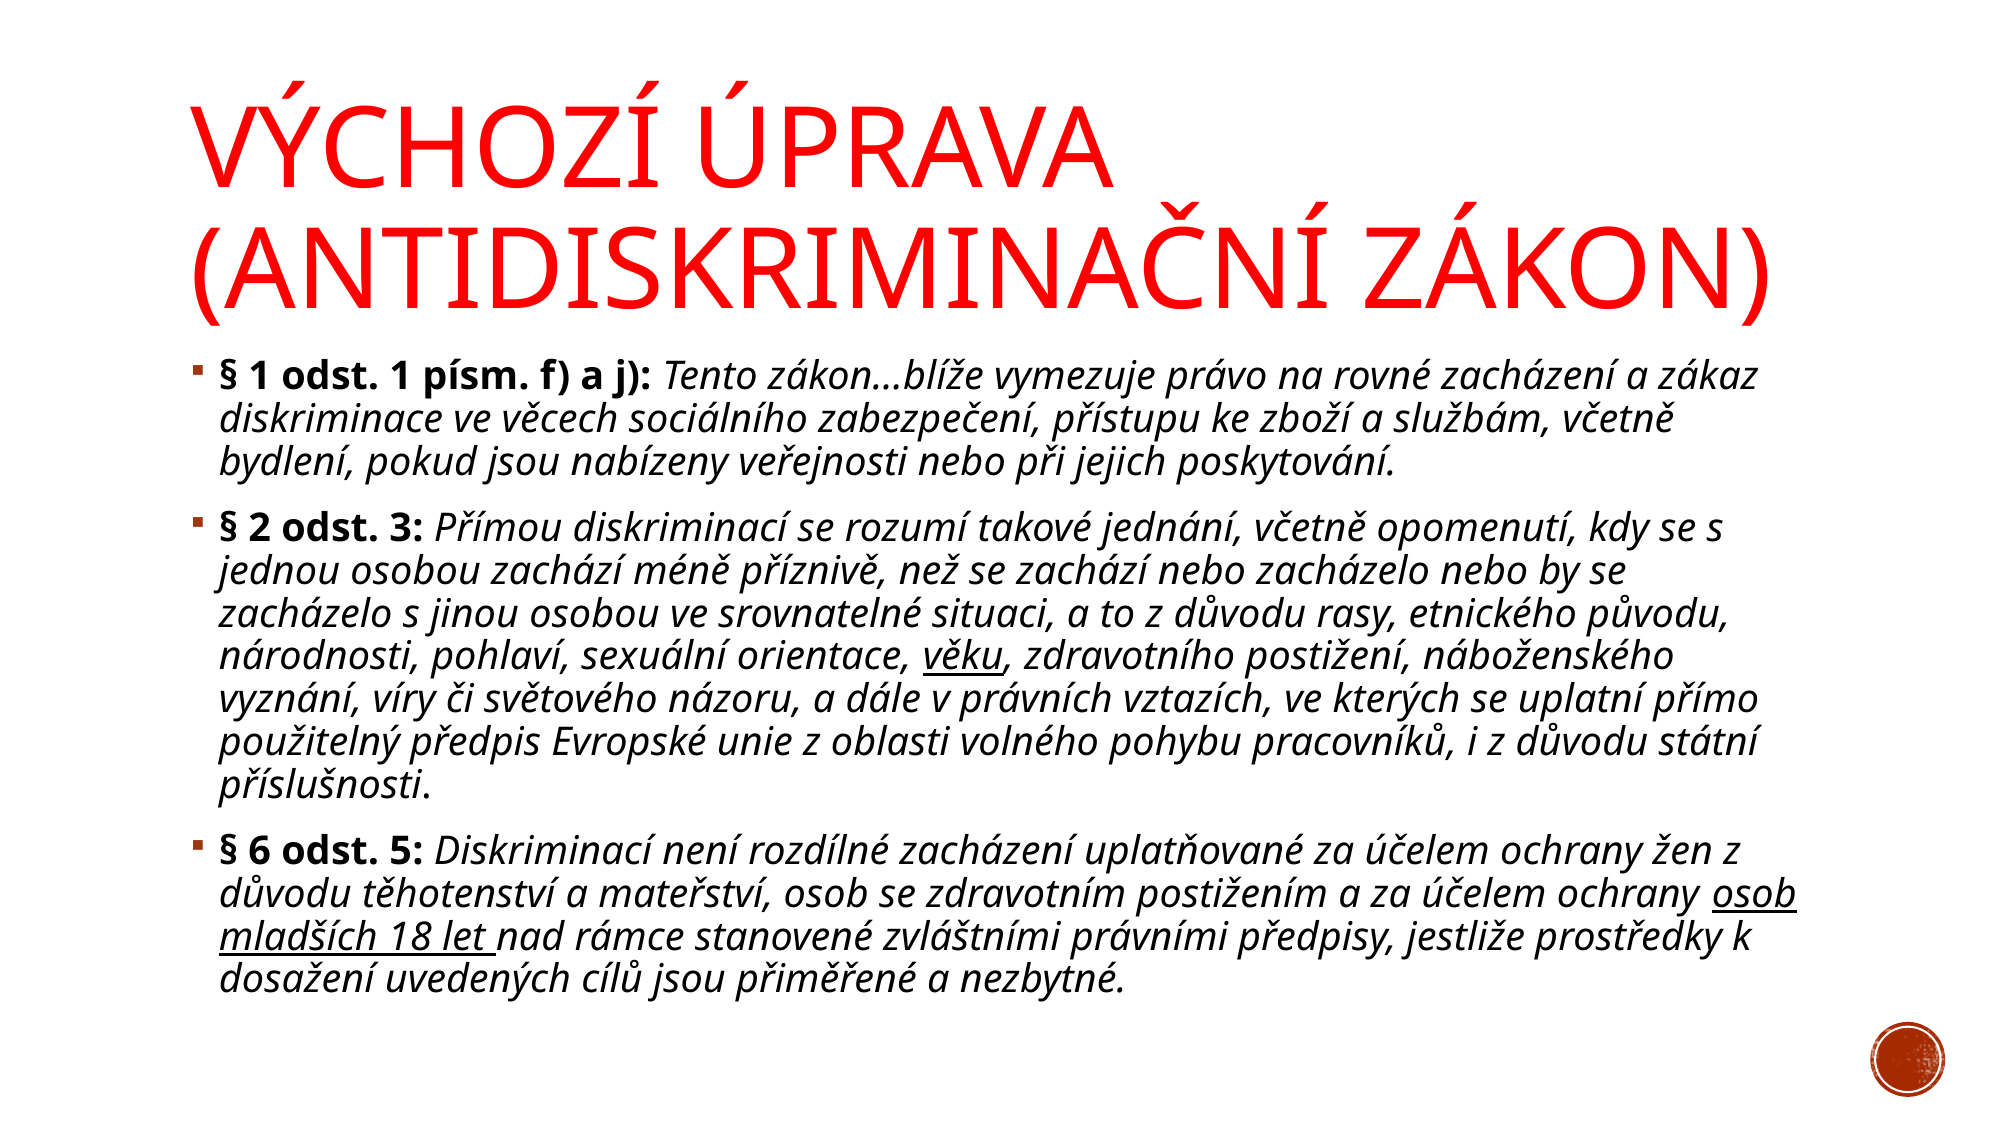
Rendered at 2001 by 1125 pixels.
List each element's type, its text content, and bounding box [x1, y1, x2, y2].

list § 1 odst. 1 písm. f) a j): Tento zákon…blíže vymezuje právo na rovné zacházení a zákaz diskriminace ve věcech sociálního zabezpečení, přístupu ke zboží a službám, včetně bydlení, pokud jsou nabízeny veřejnosti nebo při jejich poskytování. § 2 odst. 3: Přímou diskriminací se rozumí takové jednání, včetně opomenutí, kdy se s jednou osobou zachází méně příznivě, než se zachází nebo zacházelo nebo by se zacházelo s jinou osobou ve srovnatelné situaci, a to z důvodu rasy, etnického původu, národnosti, pohlaví, sexuální orientace, věku, zdravotního postižení, náboženského vyznání, víry či světového názoru, a dále v právních vztazích, ve kterých se uplatní přímo použitelný předpis Evropské unie z oblasti volného pohybu pracovníků, i z důvodu státní příslušnosti. § 6 odst. 5: Diskriminací není rozdílné zacházení uplatňované za účelem ochrany žen z důvodu těhotenství a mateřství, osob se zdravotním postižením a za účelem ochrany osob mladších 18 let nad rámce stanovené zvláštními právními předpisy, jestliže prostředky k dosažení uvedených cílů jsou přiměřené a nezbytné. [175, 348, 1826, 1013]
title Výchozí úprava (antidiskriminační zákon) [175, 79, 1826, 344]
